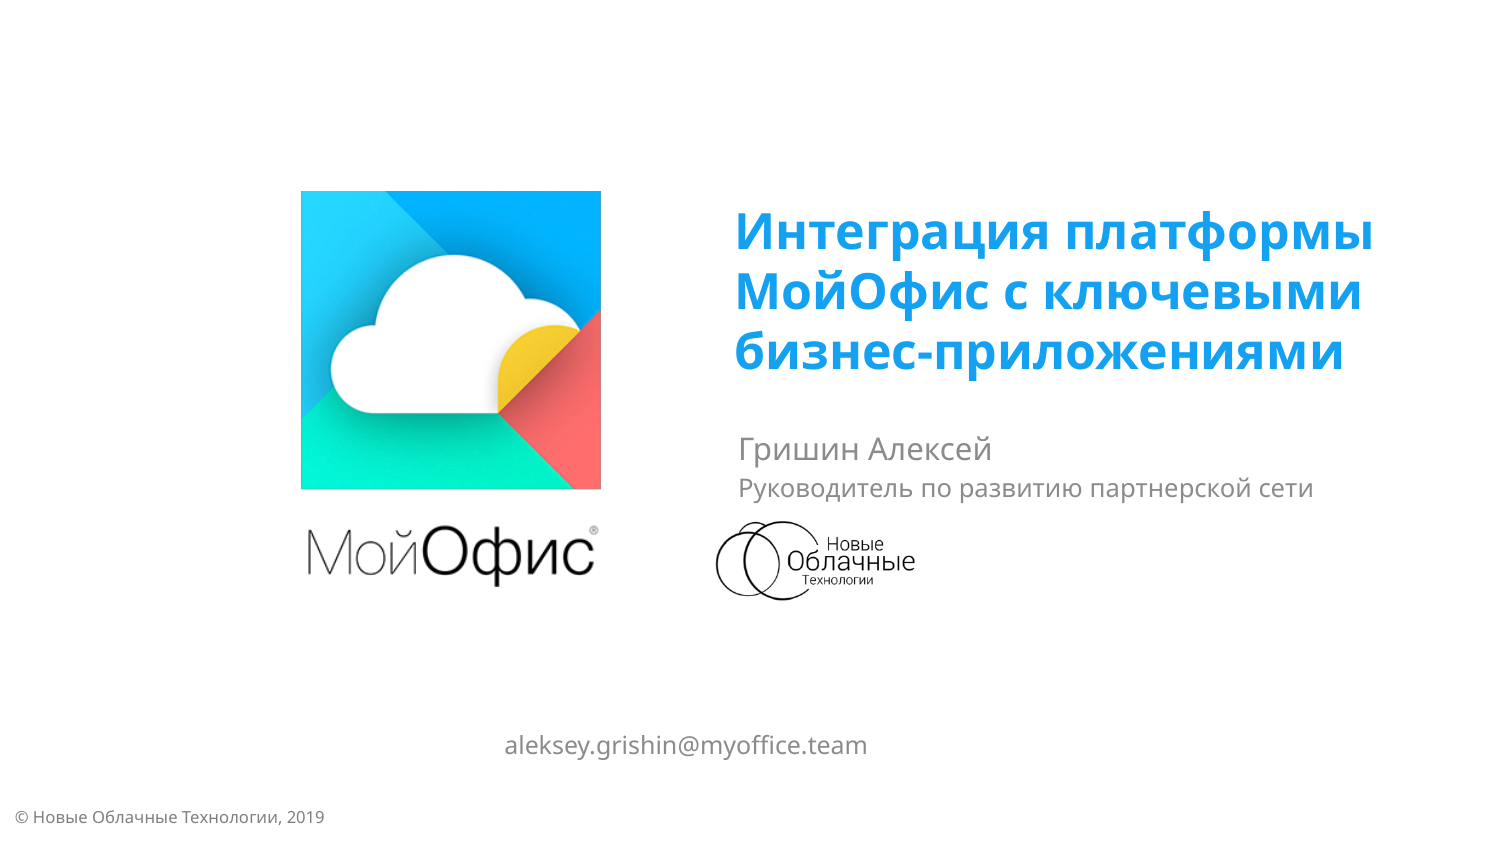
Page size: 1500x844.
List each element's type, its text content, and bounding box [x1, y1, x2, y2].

title Интеграция платформы МойОфис с ключевыми бизнес-приложениями [719, 191, 1400, 385]
picture [688, 488, 939, 627]
picture [301, 191, 601, 587]
text_box aleksey.grishin@myoffice.team [489, 722, 884, 767]
subtitle Гришин Алексей Руководитель по развитию партнерской сети [723, 421, 1383, 530]
